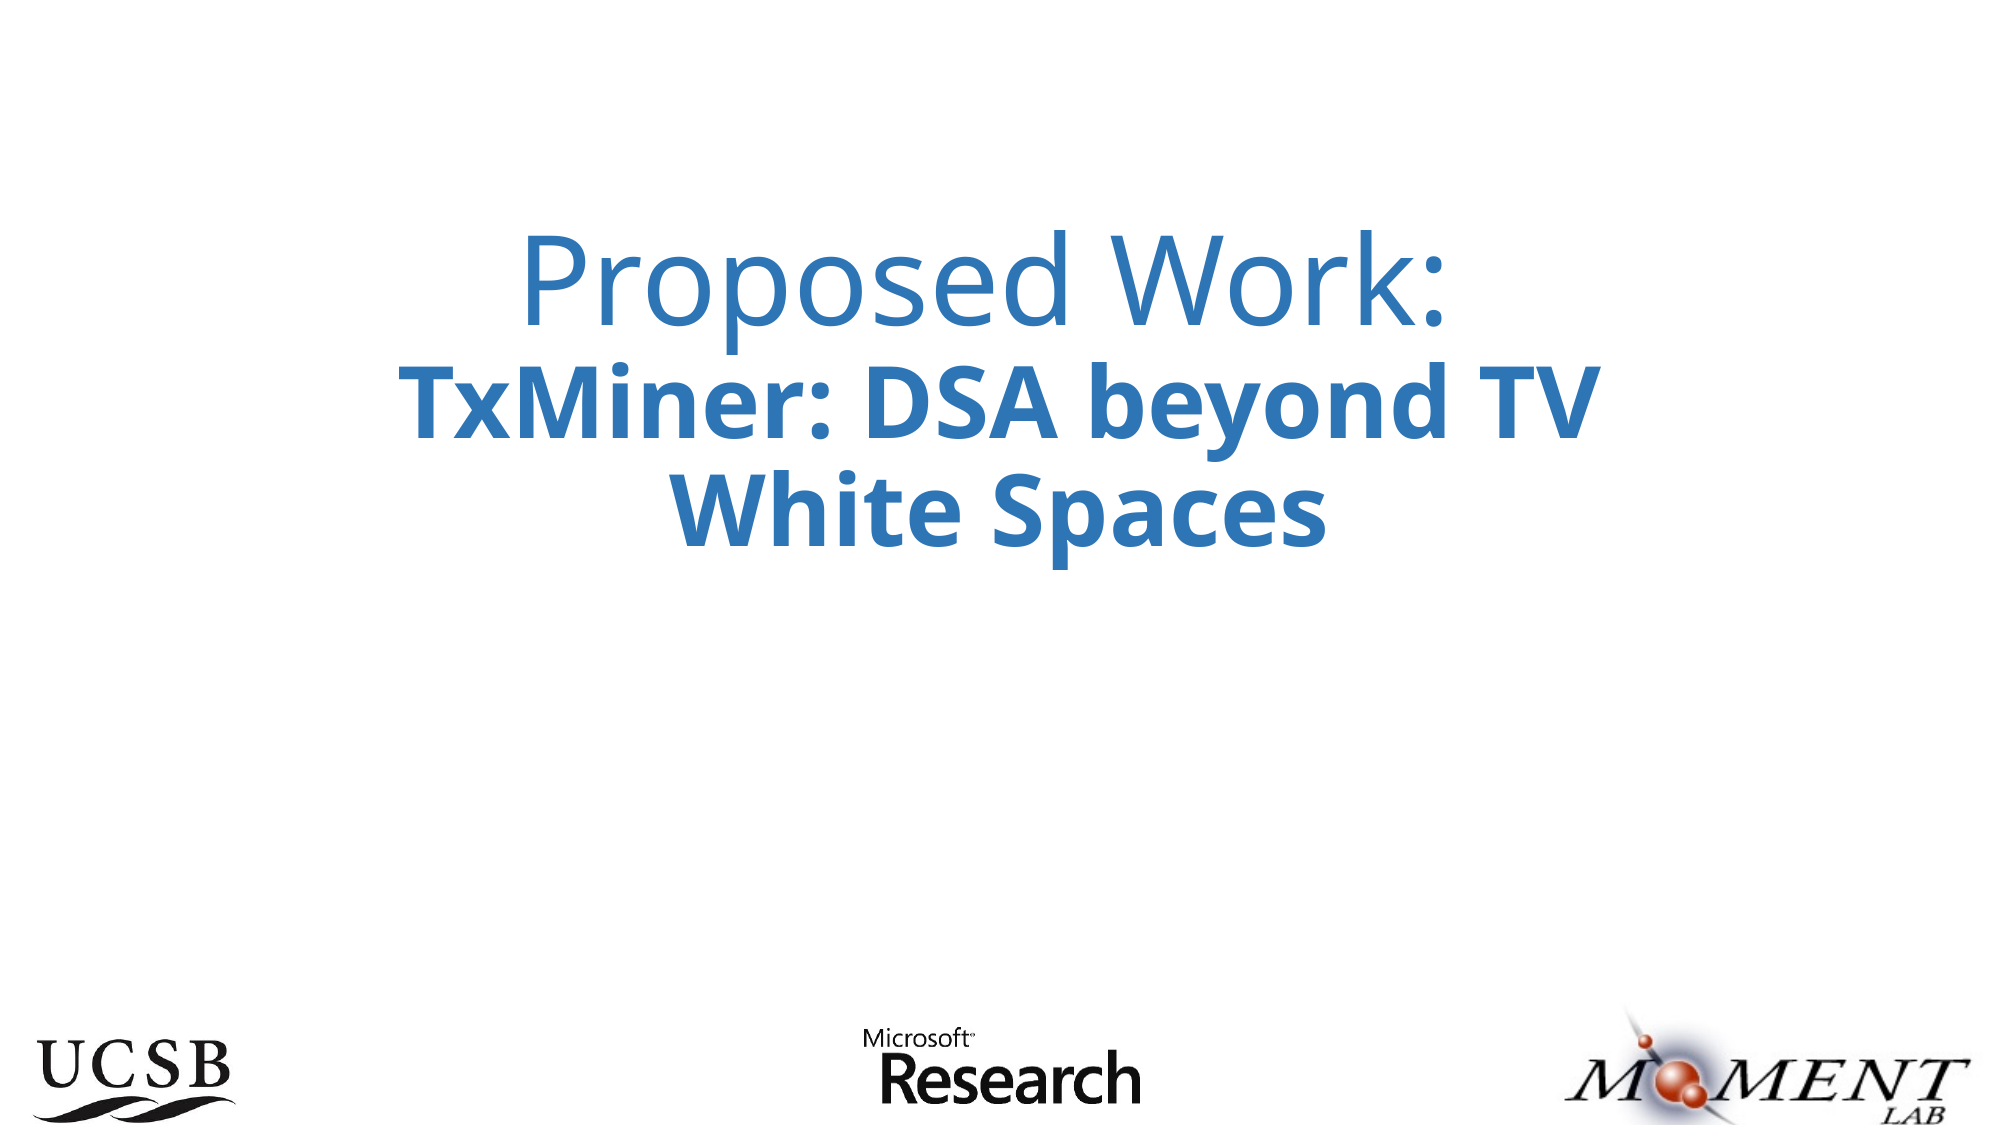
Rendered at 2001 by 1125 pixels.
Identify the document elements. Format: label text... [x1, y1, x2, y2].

picture [30, 1034, 238, 1125]
picture [1532, 1002, 1988, 1125]
title Proposed Work: TxMiner: DSA beyond TV White Spaces [249, 184, 1750, 576]
picture [864, 1027, 1140, 1104]
